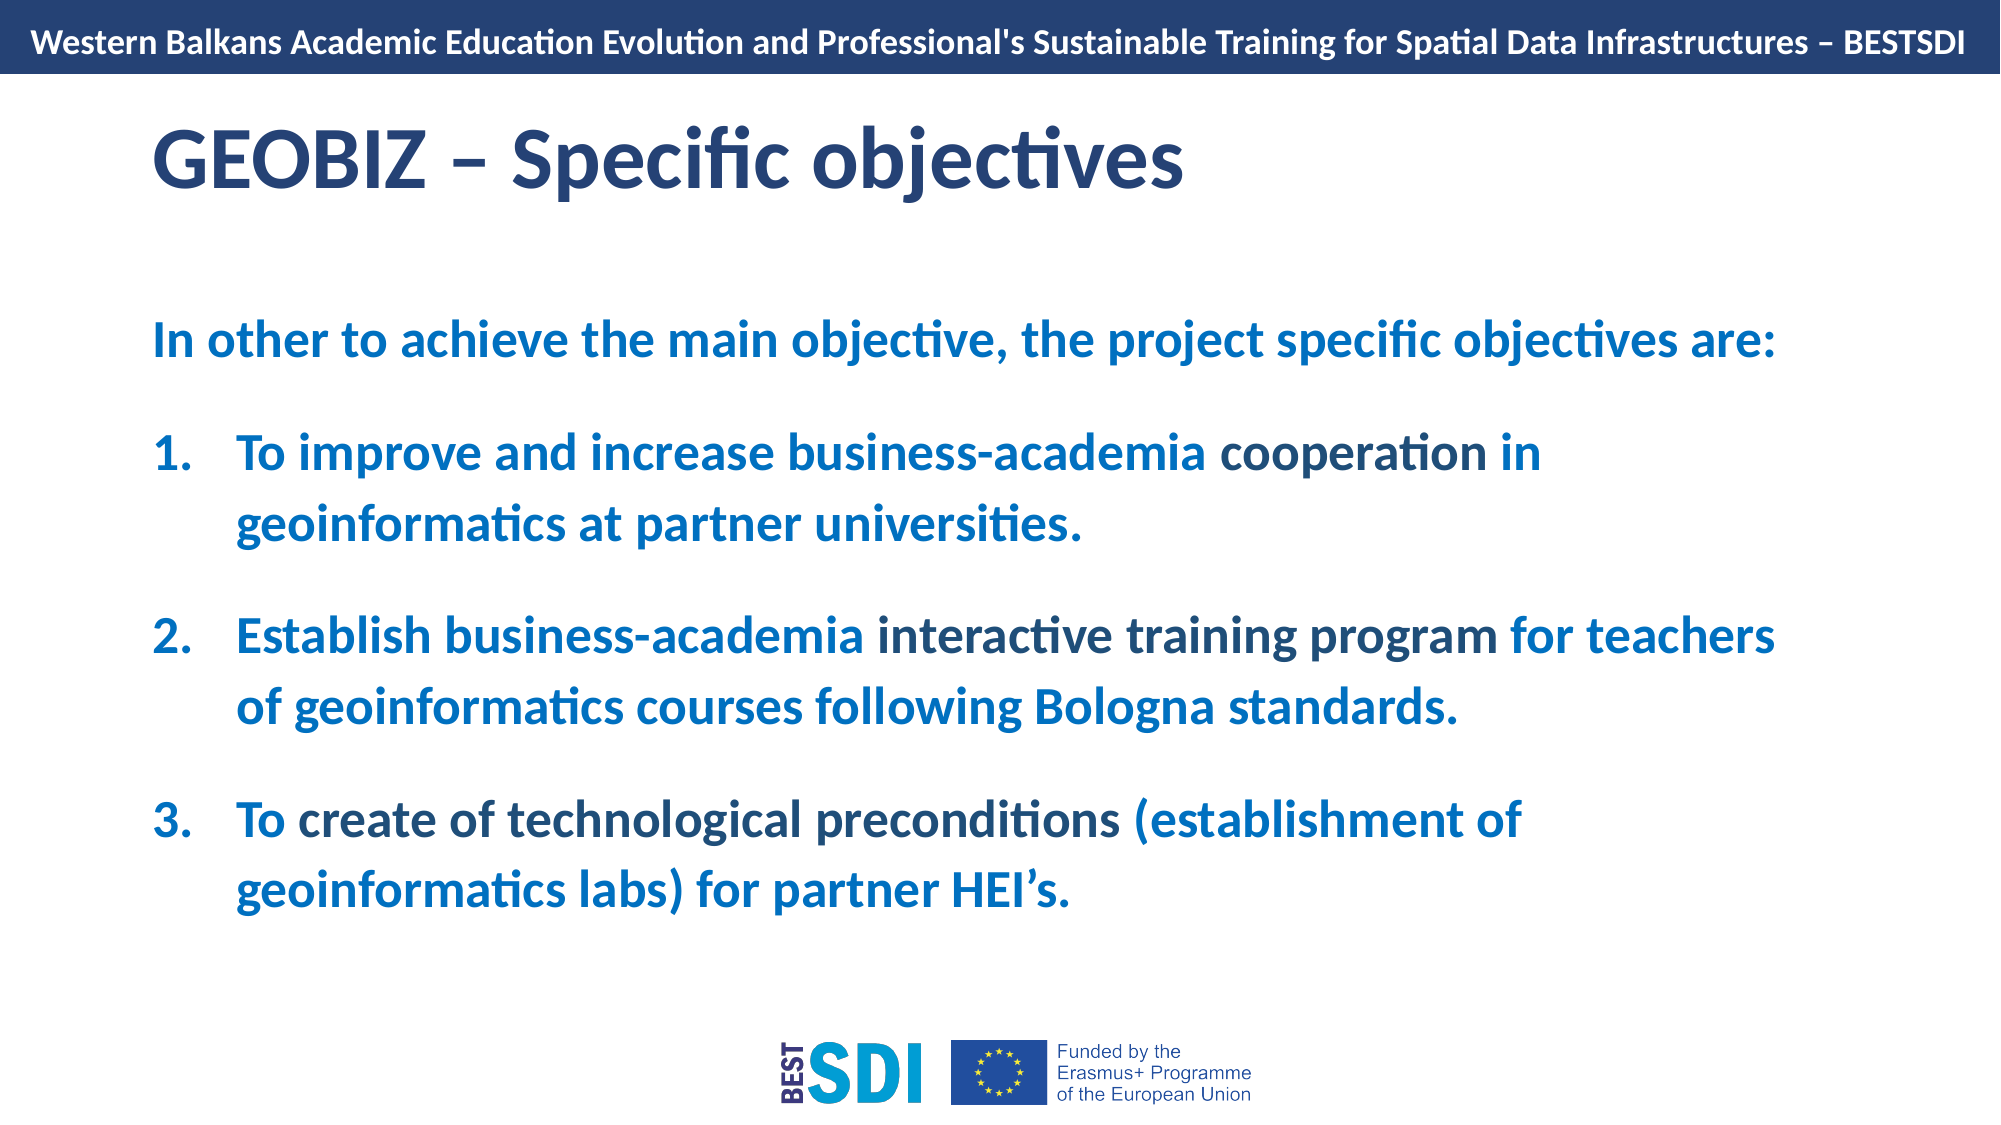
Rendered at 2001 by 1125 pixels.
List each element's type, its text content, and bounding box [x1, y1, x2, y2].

list In other to achieve the main objective, the project specific objectives are: To improve and increase business-academia cooperation in geoinformatics at partner universities. Establish business-academia interactive training program for teachers of geoinformatics courses following Bologna standards. To create of technological preconditions (establishment of geoinformatics labs) for partner HEI’s. [137, 290, 1800, 988]
title GEOBIZ – Specific objectives [137, 104, 1863, 216]
picture [781, 1042, 921, 1105]
picture [951, 1040, 1251, 1105]
